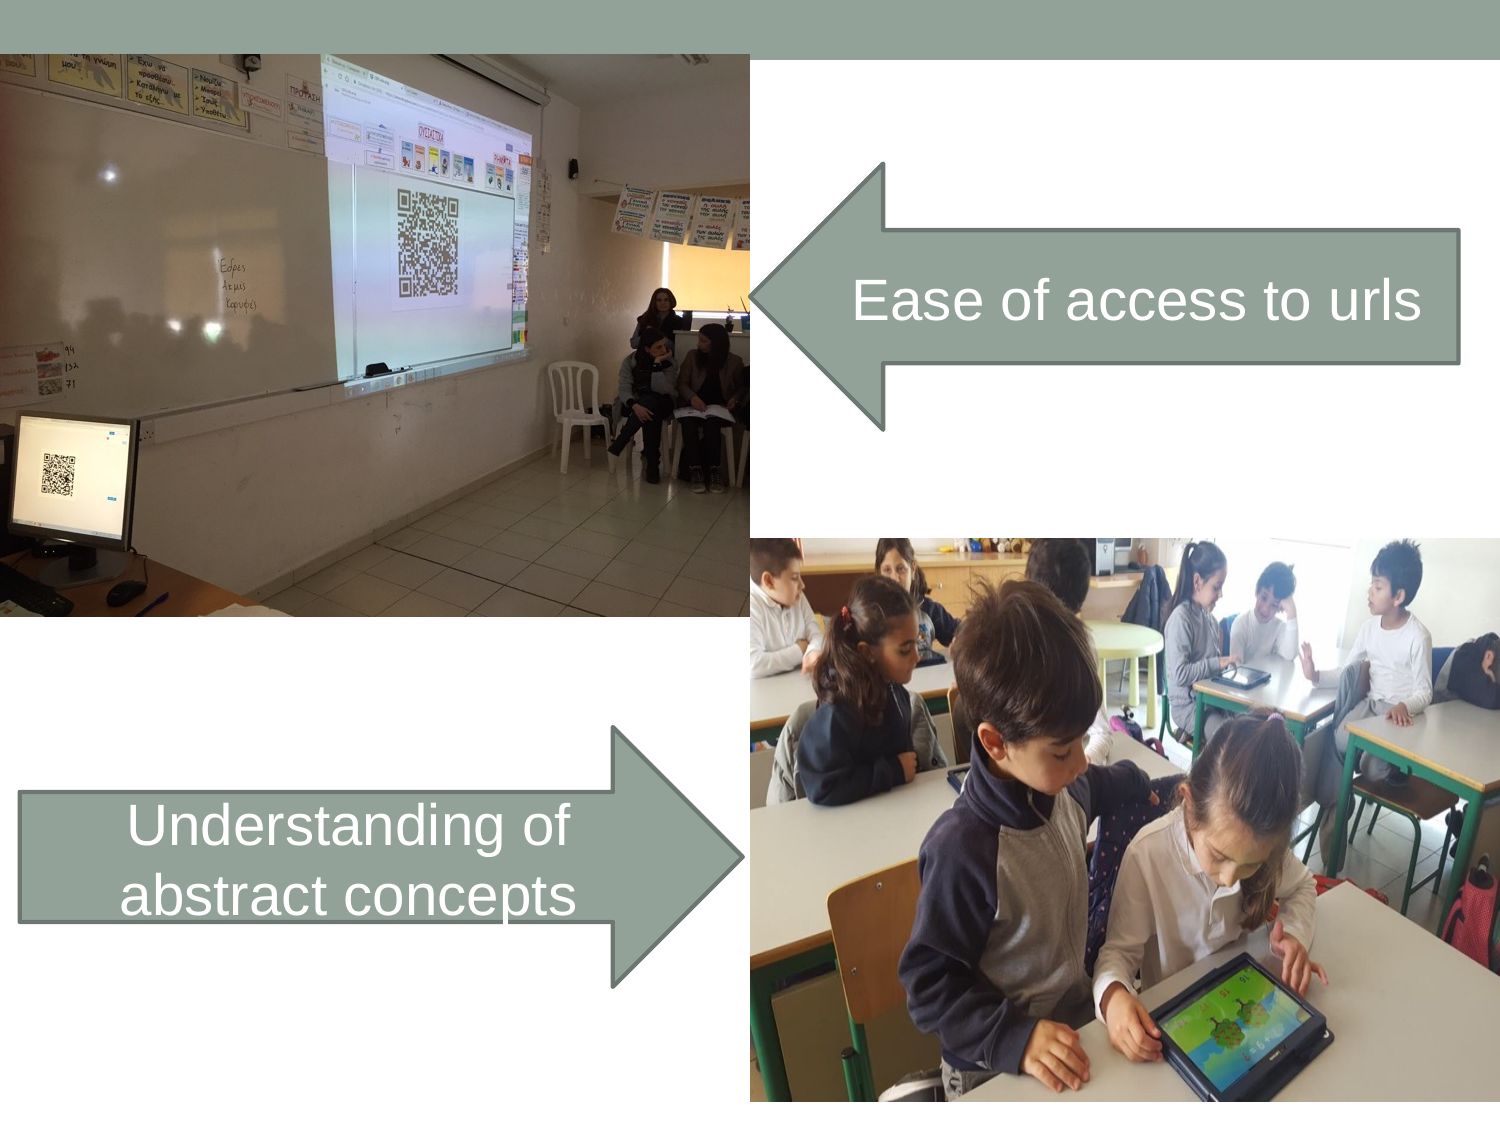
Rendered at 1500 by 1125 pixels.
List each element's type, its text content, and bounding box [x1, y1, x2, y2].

text_box Ease of access to urls [758, 161, 1461, 432]
picture [0, 54, 1500, 1102]
text_box Understanding of abstract concepts [17, 725, 745, 989]
